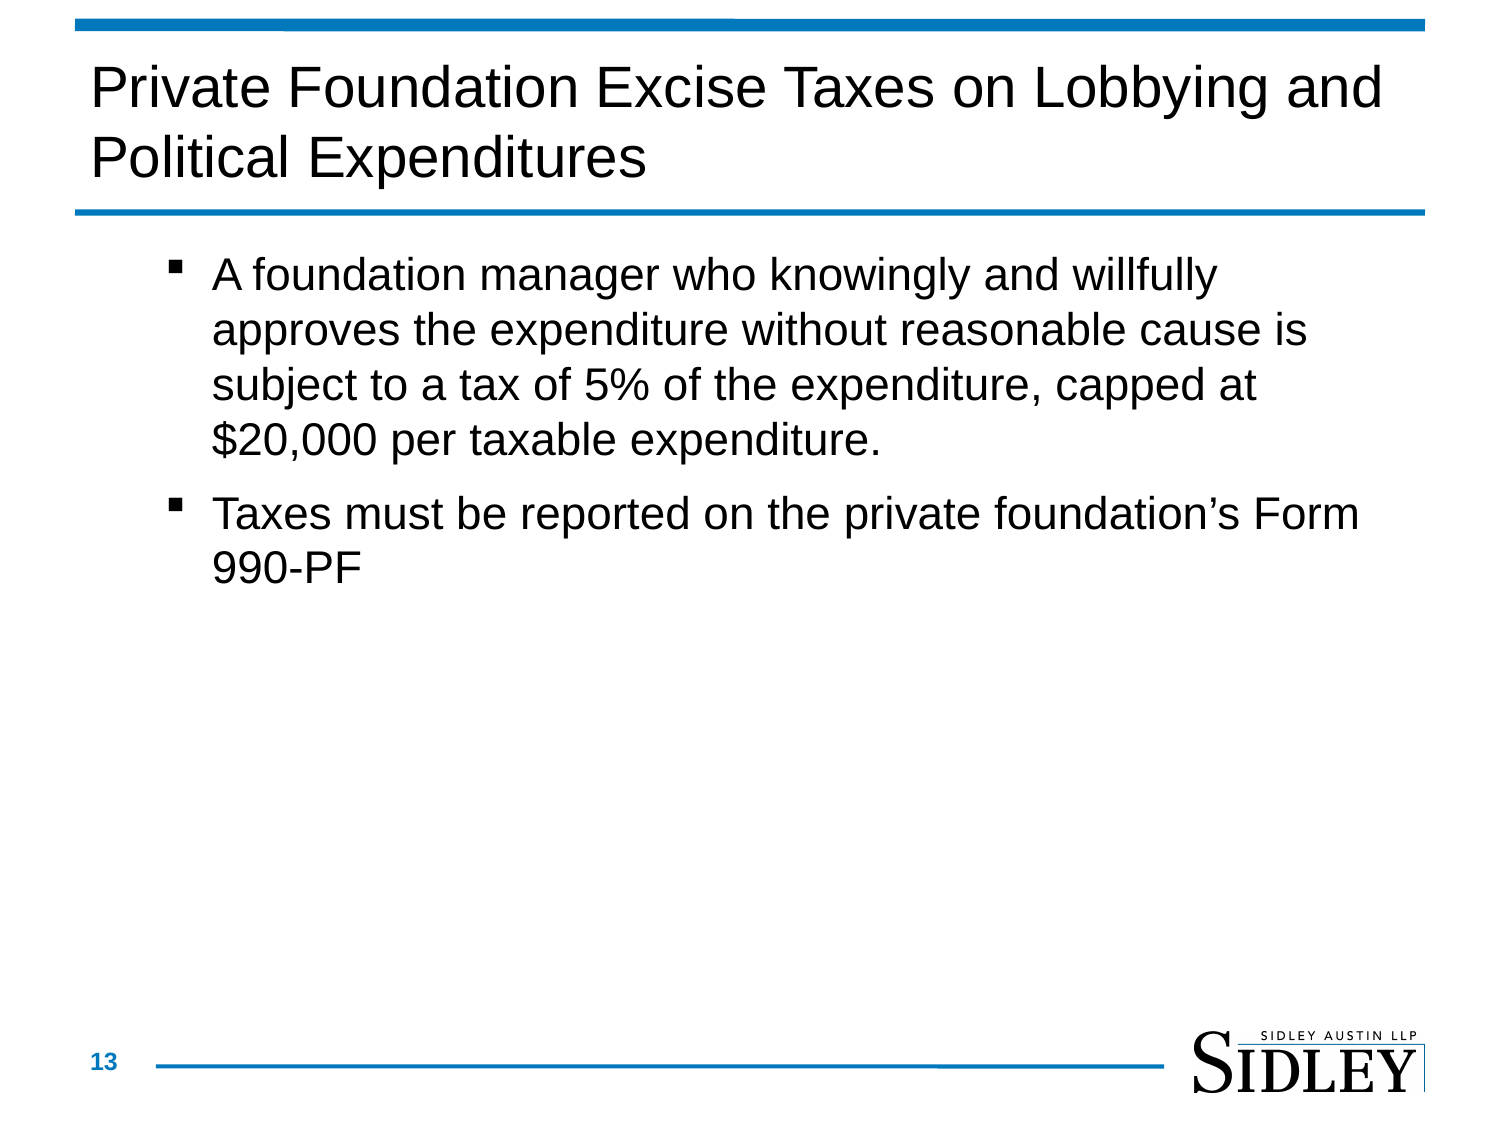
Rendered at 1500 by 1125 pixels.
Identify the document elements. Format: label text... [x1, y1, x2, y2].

picture [1194, 1031, 1425, 1093]
slide_number 13 [74, 1037, 388, 1098]
list A foundation manager who knowingly and willfully approves the expenditure without reasonable cause is subject to a tax of 5% of the expenditure, capped at $20,000 per taxable expenditure. Taxes must be reported on the private foundation’s Form 990-PF [74, 237, 1426, 988]
title Private Foundation Excise Taxes on Lobbying and Political Expenditures [74, 24, 1426, 213]
